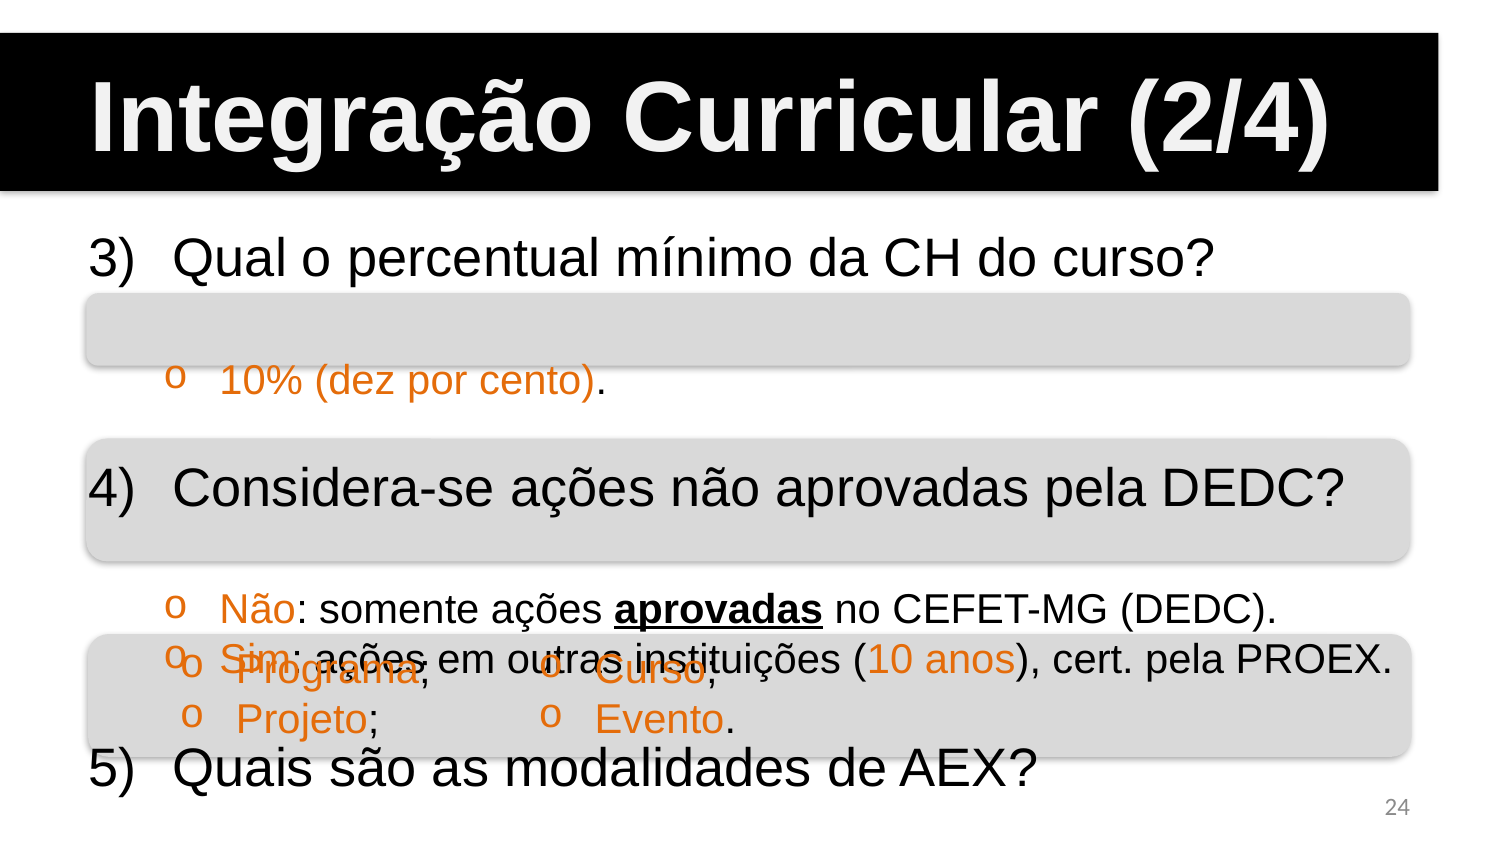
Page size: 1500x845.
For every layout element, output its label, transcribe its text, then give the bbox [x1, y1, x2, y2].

text_box Qual o percentual mínimo da CH do curso? 10% (dez por cento). Considera-se ações não aprovadas pela DEDC? Não: somente ações aprovadas no CEFET-MG (DEDC). Sim: ações em outras instituições (10 anos), cert. pela PROEX. Quais são as modalidades de AEX? [73, 215, 1414, 805]
text_box Programa; Projeto; [89, 634, 446, 749]
text_box Integração Curricular (2/4) [0, 32, 1439, 191]
text_box <número> [1074, 782, 1425, 828]
text_box Curso; Evento. [448, 634, 751, 749]
